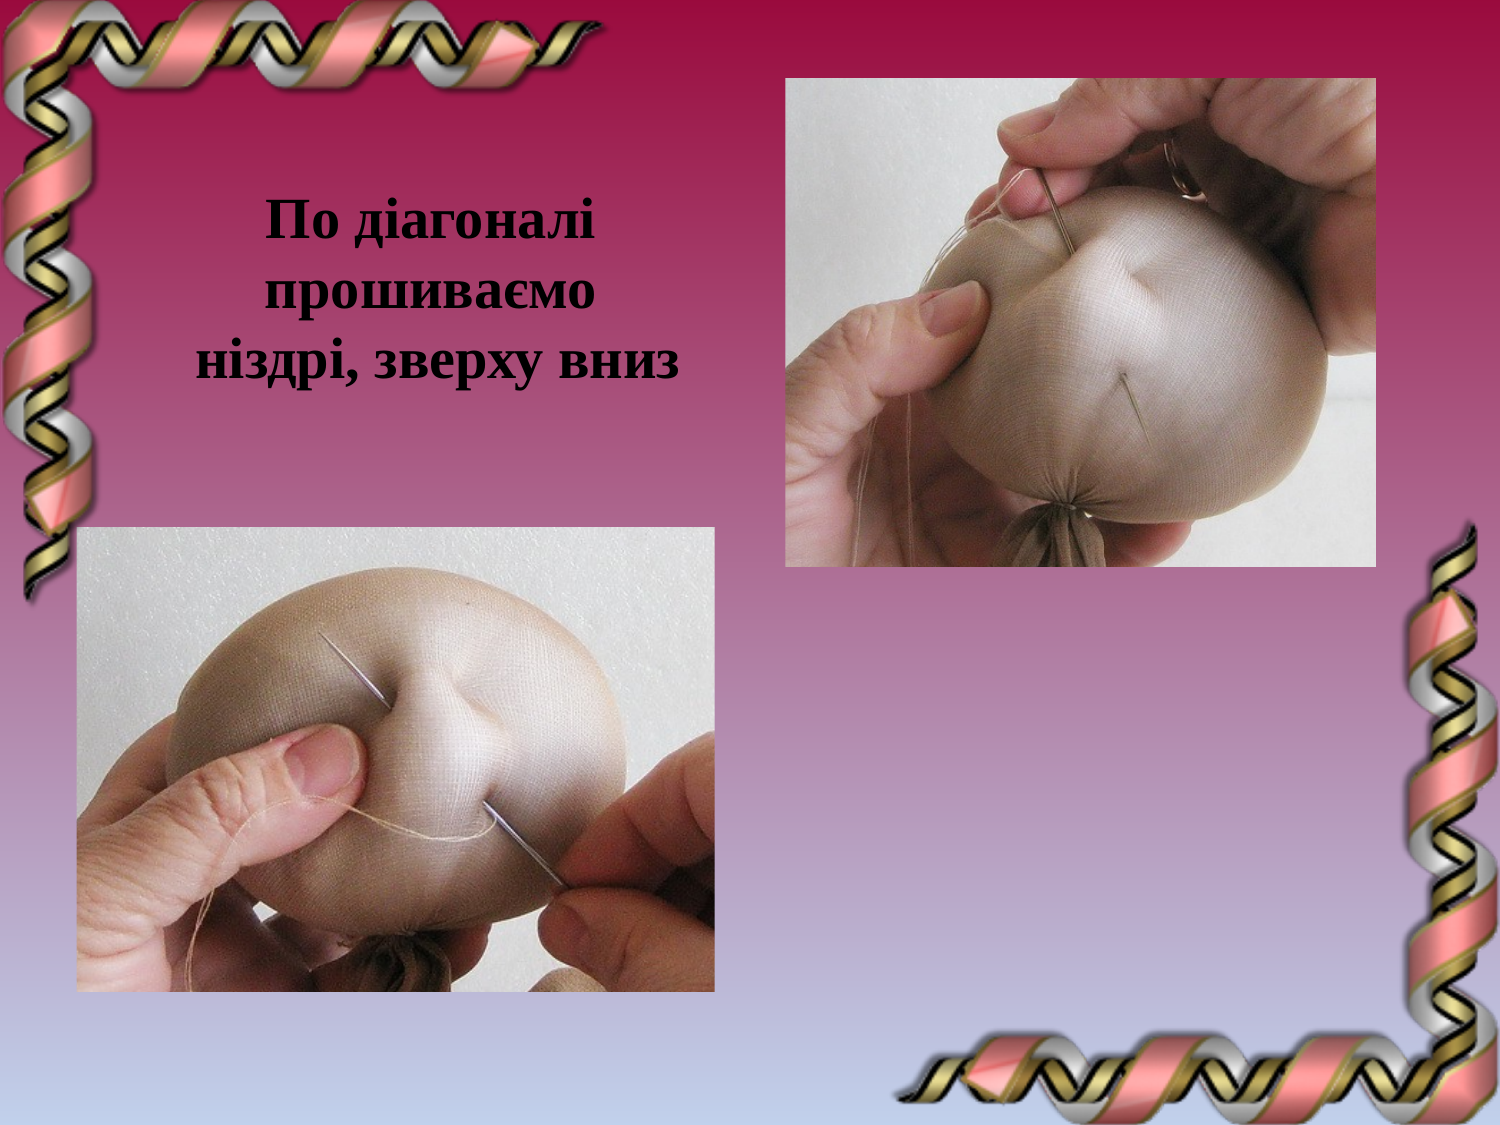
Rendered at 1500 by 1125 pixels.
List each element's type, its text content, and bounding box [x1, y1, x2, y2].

picture [785, 77, 1500, 1125]
text_box По діагоналі прошиваємо ніздрі, зверху вниз [618, 172, 739, 398]
picture [0, 0, 715, 993]
